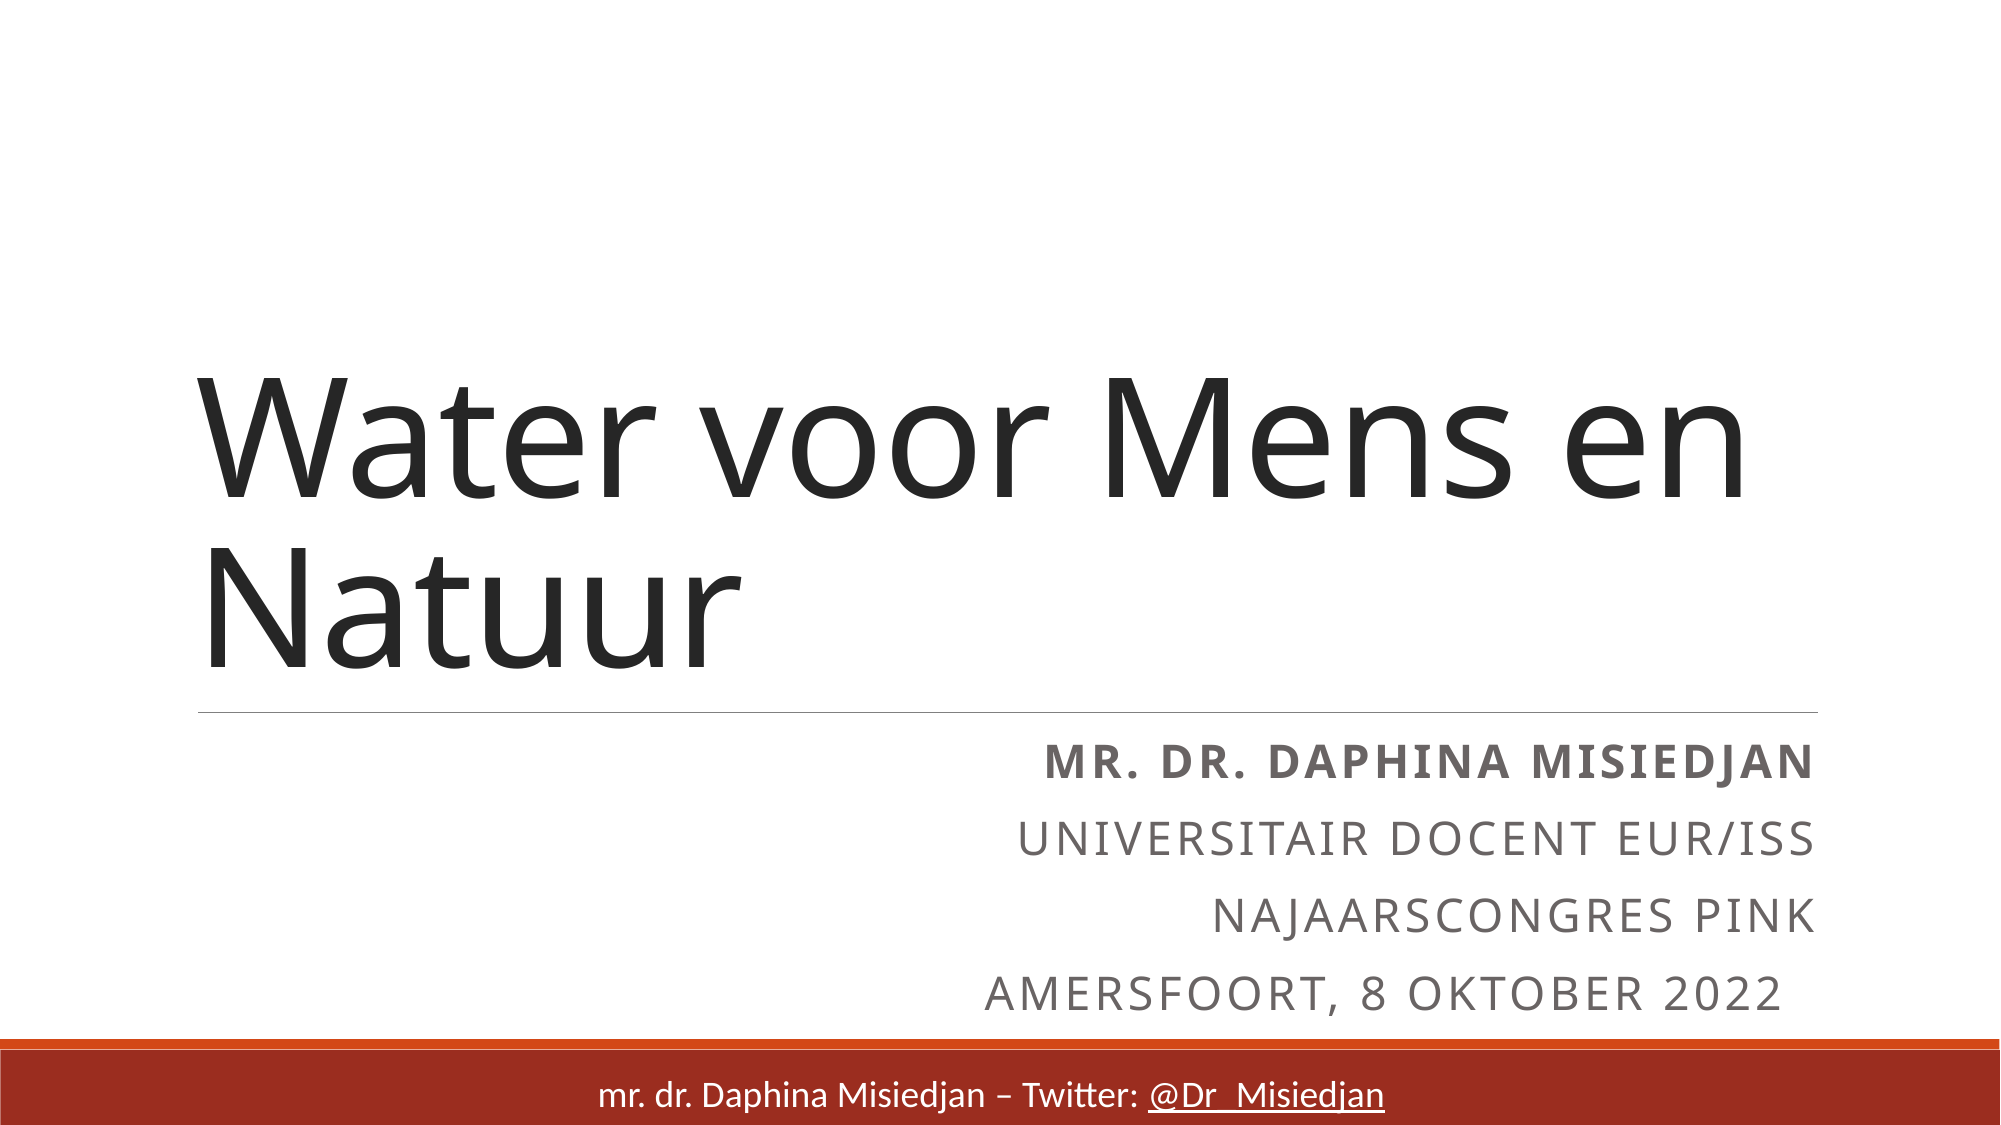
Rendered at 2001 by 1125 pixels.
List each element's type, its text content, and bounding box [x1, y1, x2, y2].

subtitle Mr. Dr. Daphina Misiedjan Universitair docent EUR/ISS Najaarscongres pink Amersfoort, 8 oktober 2022 [180, 730, 1830, 1028]
text_box mr. dr. Daphina Misiedjan – Twitter: @Dr_Misiedjan [444, 1062, 1538, 1123]
title Water voor Mens en Natuur [180, 124, 1830, 710]
